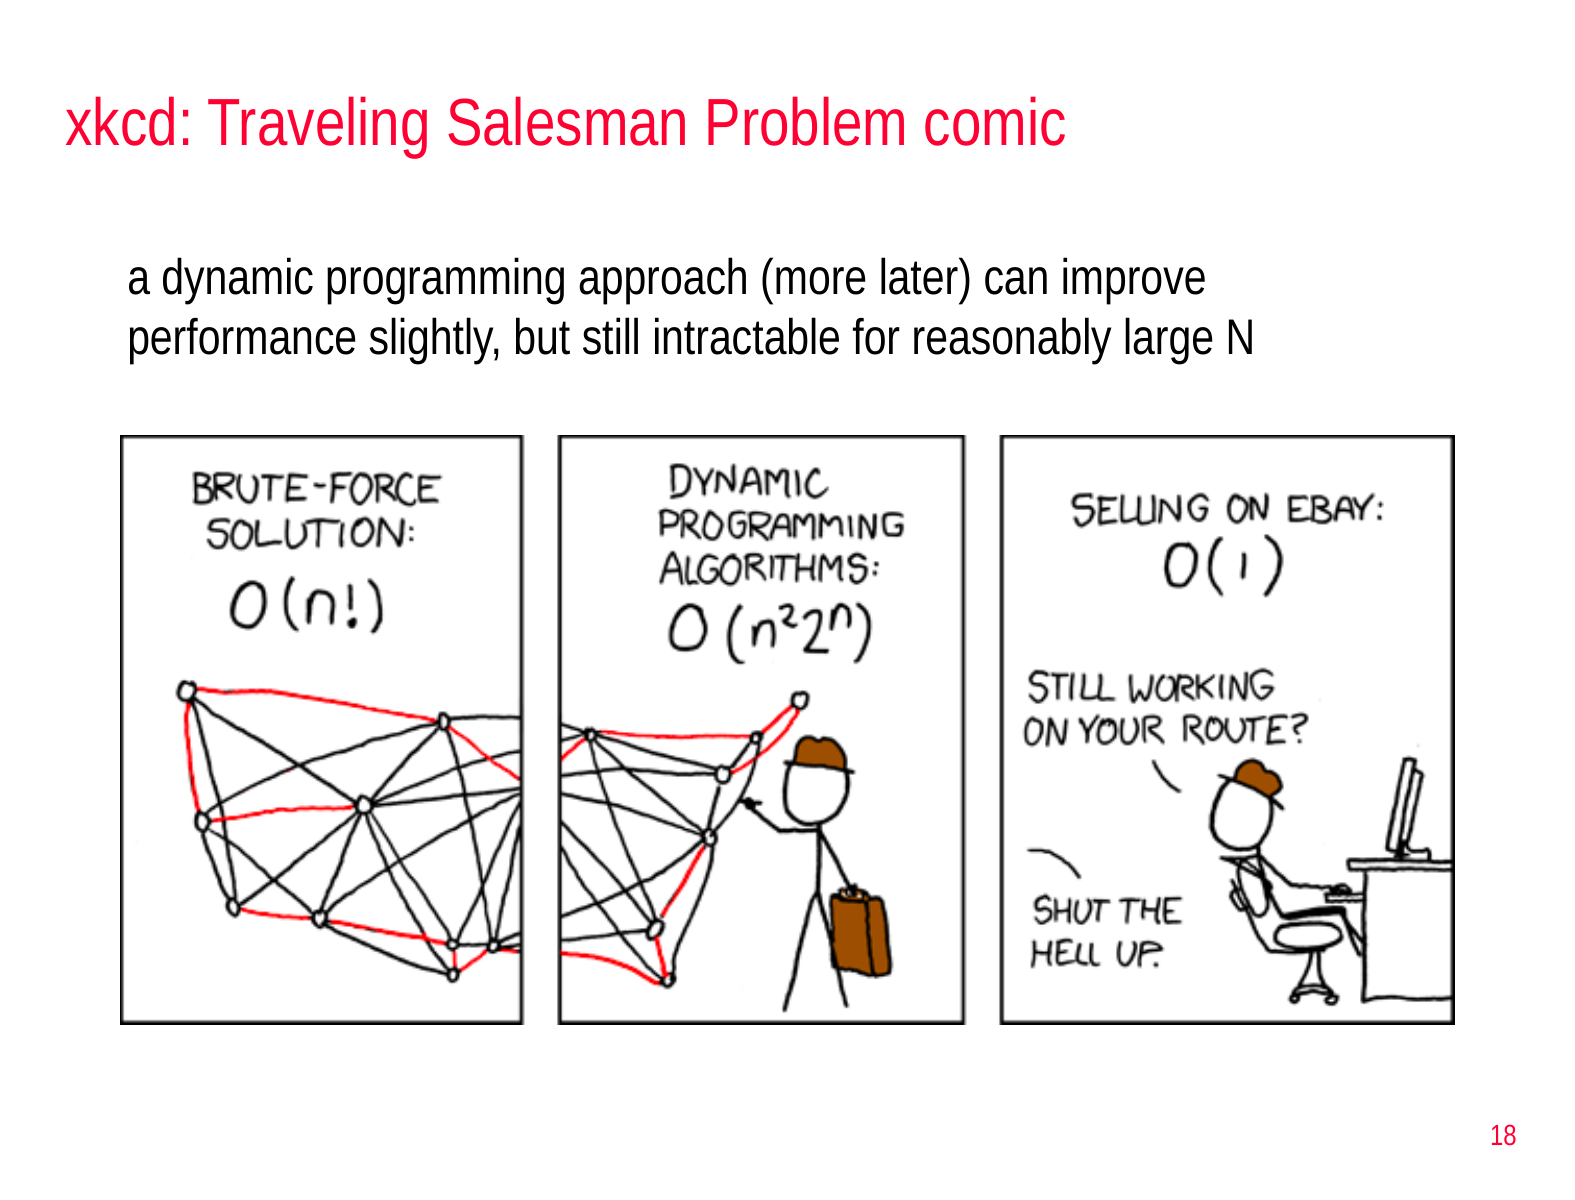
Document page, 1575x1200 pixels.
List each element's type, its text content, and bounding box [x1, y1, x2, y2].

picture [120, 435, 1455, 1026]
slide_number 18 [1203, 1092, 1532, 1174]
text_box a dynamic programming approach (more later) can improve performance slightly, but still intractable for reasonably large N [112, 237, 1450, 373]
title xkcd: Traveling Salesman Problem comic [50, 62, 1538, 175]
